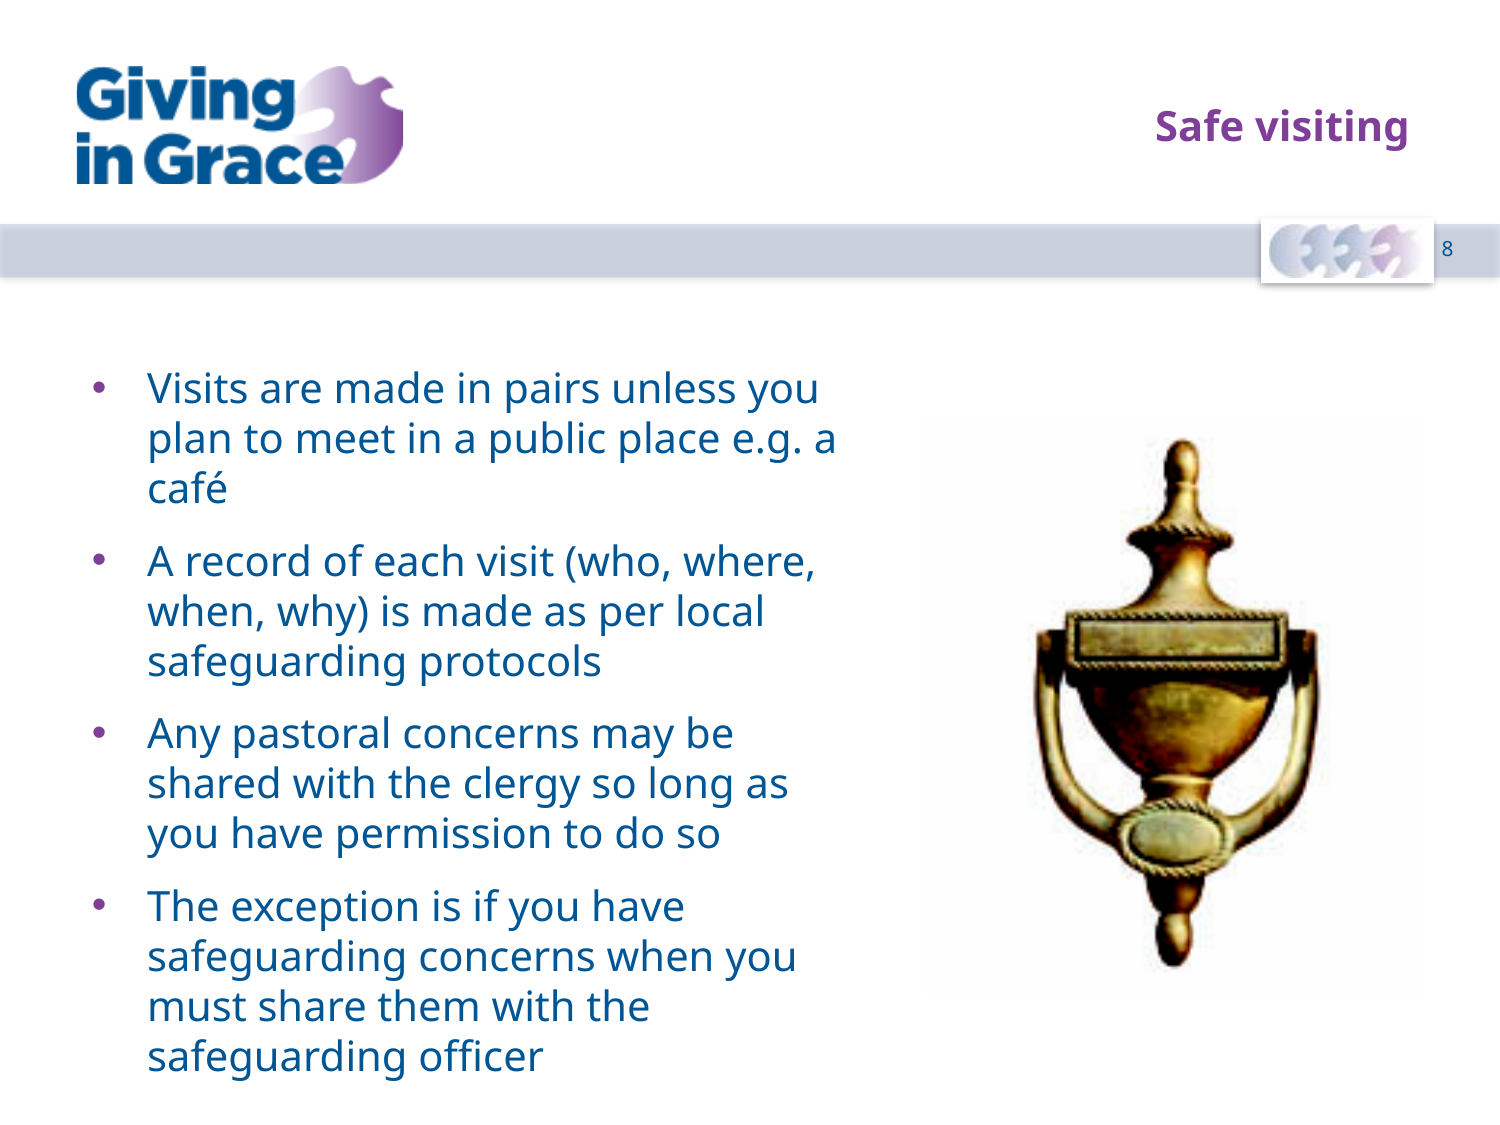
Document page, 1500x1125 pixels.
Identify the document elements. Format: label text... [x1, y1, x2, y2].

picture [924, 416, 1426, 996]
picture [1269, 224, 1427, 278]
list Visits are made in pairs unless you plan to meet in a public place e.g. a café A record of each visit (who, where, when, why) is made as per local safeguarding protocols Any pastoral concerns may be shared with the clergy so long as you have permission to do so The exception is if you have safeguarding concerns when you must share them with the safeguarding officer [76, 354, 887, 1093]
title Safe visiting [474, 66, 1425, 184]
